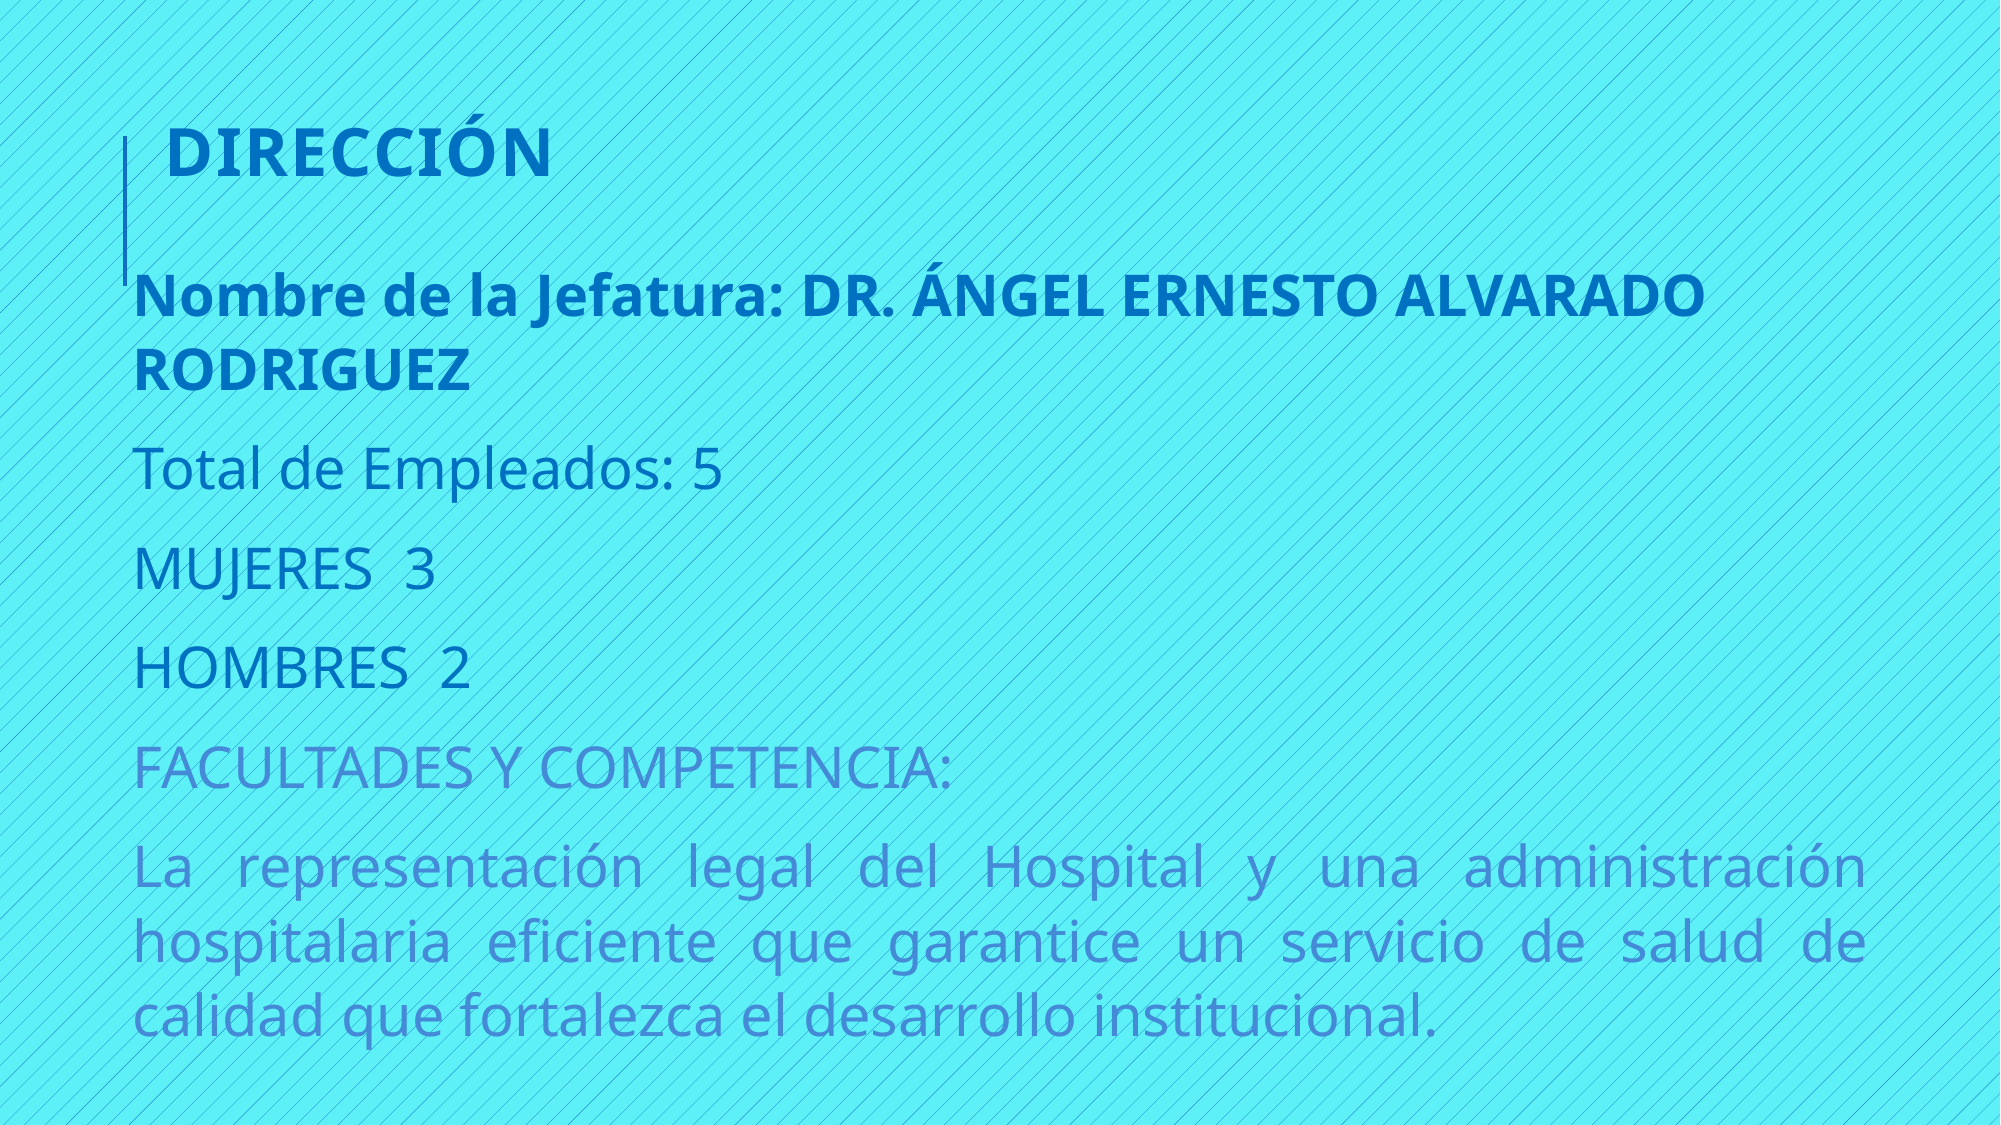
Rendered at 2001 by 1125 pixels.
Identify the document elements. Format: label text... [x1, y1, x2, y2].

title DIRECCIÓN [149, 99, 1851, 214]
list Nombre de la Jefatura: DR. ÁNGEL ERNESTO ALVARADO RODRIGUEZ Total de Empleados: 5 MUJERES 3 HOMBRES 2 FACULTADES Y COMPETENCIA: La representación legal del Hospital y una administración hospitalaria eficiente que garantice un servicio de salud de calidad que fortalezca el desarrollo institucional. [125, 244, 1879, 1057]
